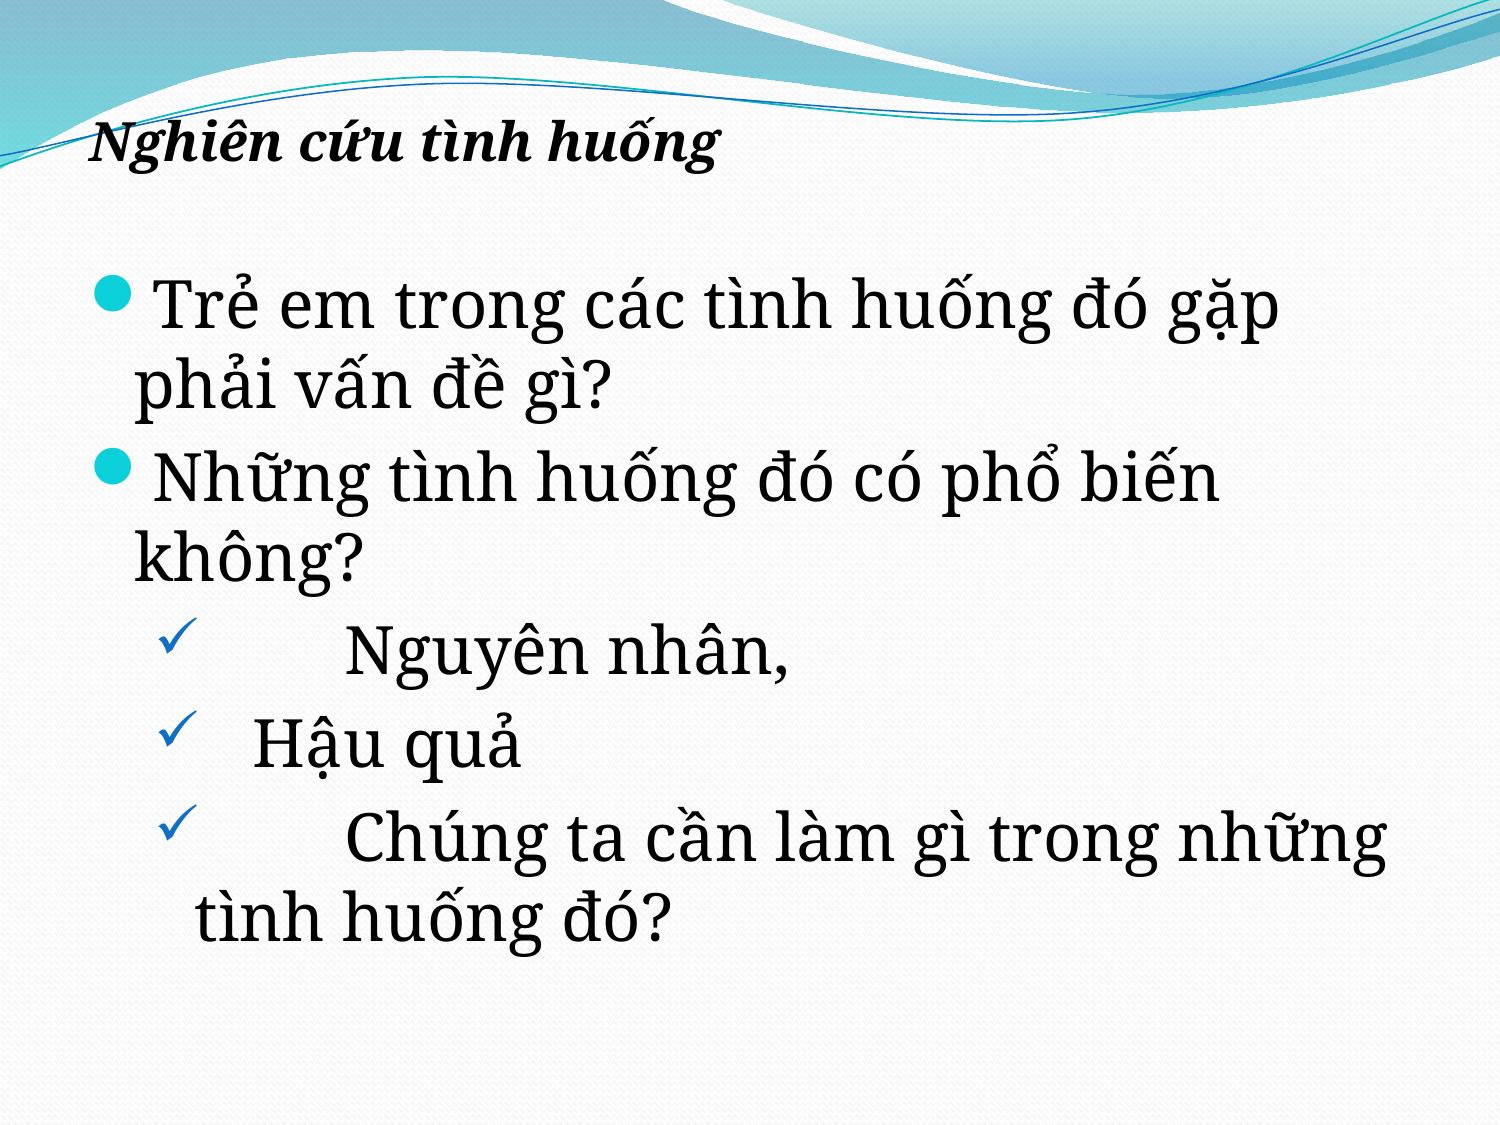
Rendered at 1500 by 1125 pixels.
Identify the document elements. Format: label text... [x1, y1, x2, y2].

list Nghiên cứu tình huống Trẻ em trong các tình huống đó gặp phải vấn đề gì? Những tình huống đó có phổ biến không? Nguyên nhân, Hậu quả Chúng ta cần làm gì trong những tình huống đó? [75, 99, 1425, 1005]
